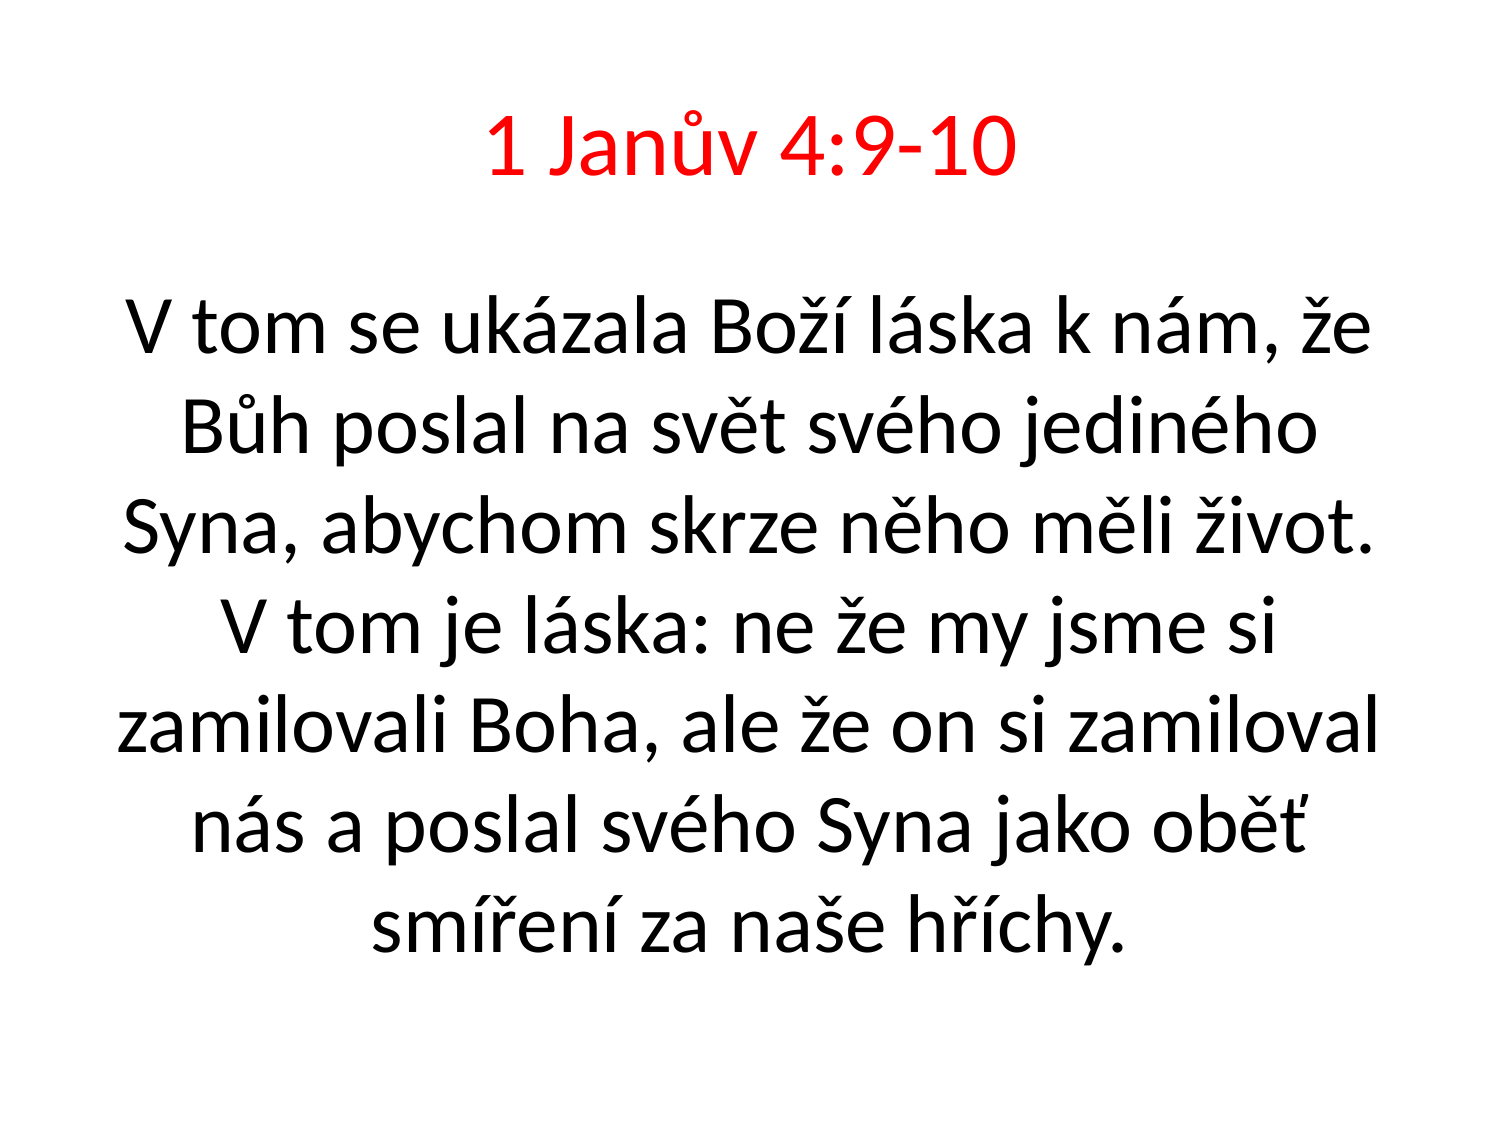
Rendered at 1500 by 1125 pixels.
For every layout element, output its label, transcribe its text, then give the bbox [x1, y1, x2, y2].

list V tom se ukázala Boží láska k nám, že Bůh poslal na svět svého jediného Syna, abychom skrze něho měli život. V tom je láska: ne že my jsme si zamilovali Boha, ale že on si zamiloval nás a poslal svého Syna jako oběť smíření za naše hříchy. [75, 262, 1425, 1005]
title 1 Janův 4:9-10 [75, 45, 1425, 233]
